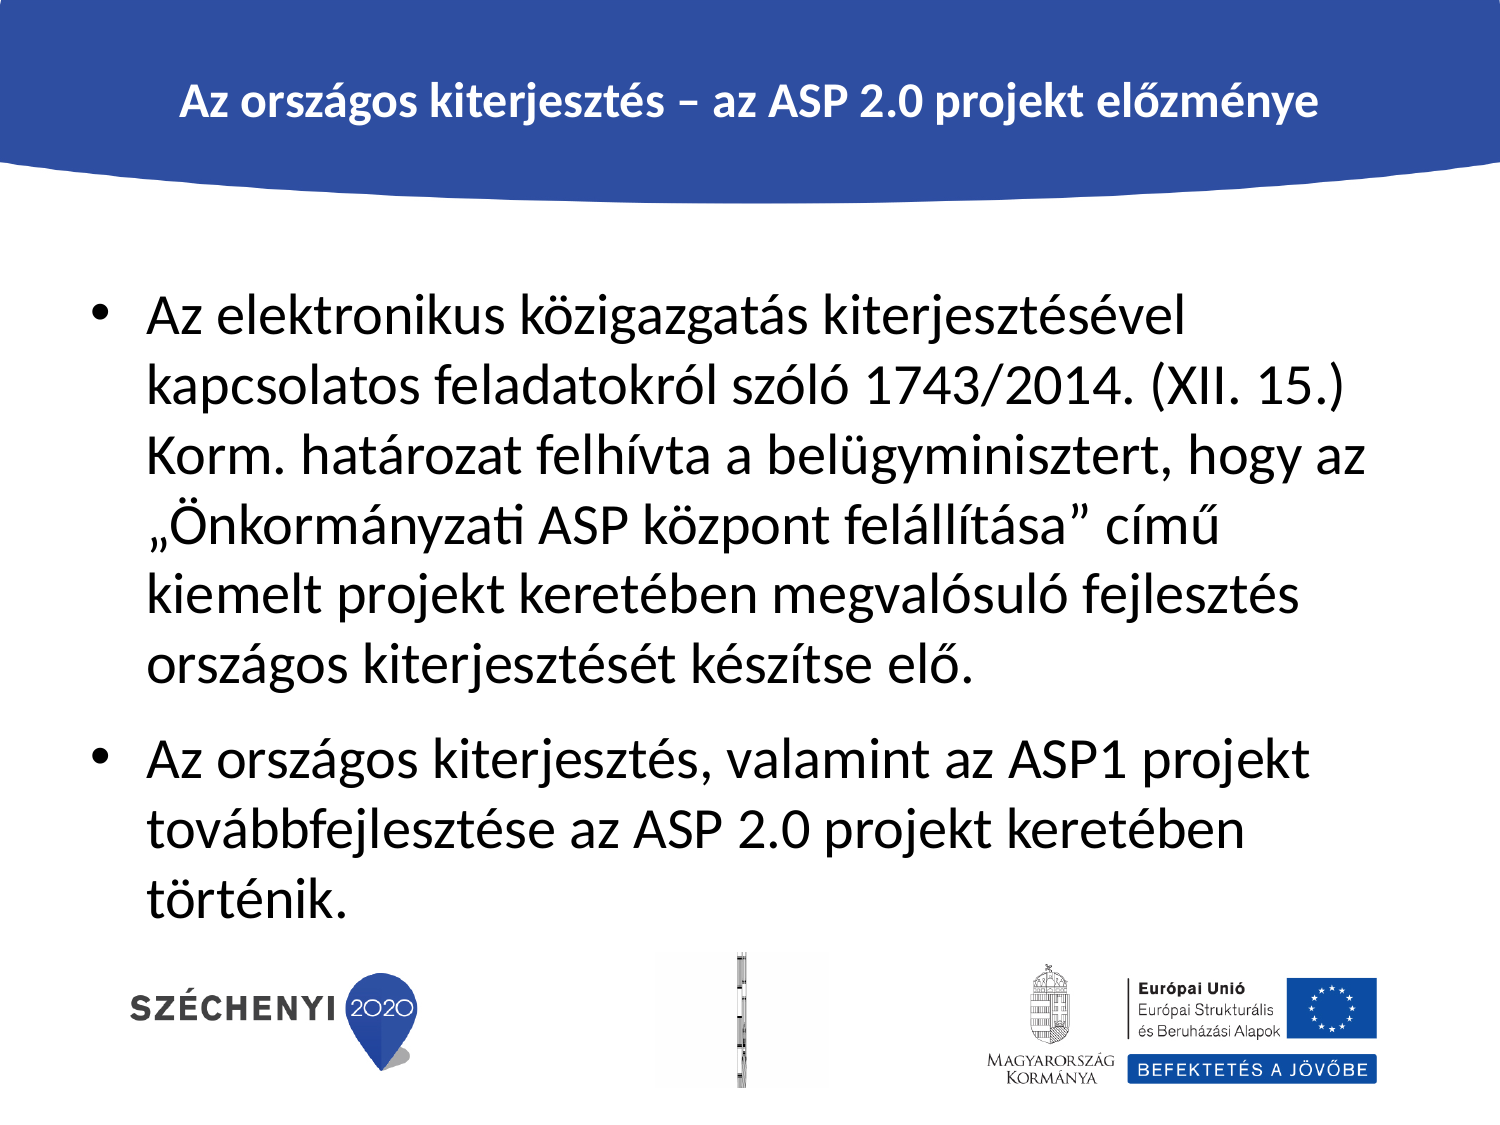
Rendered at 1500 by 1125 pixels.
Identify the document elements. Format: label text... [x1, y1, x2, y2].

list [630, 951, 857, 1089]
picture [0, 0, 1500, 1125]
title Az országos kiterjesztés – az ASP 2.0 projekt előzménye [75, 45, 1425, 149]
text_box Az elektronikus közigazgatás kiterjesztésével kapcsolatos feladatokról szóló 1743/2014. (XII. 15.) Korm. határozat felhívta a belügyminisztert, hogy az „Önkormányzati ASP központ felállítása” című kiemelt projekt keretében megvalósuló fejlesztés országos kiterjesztését készítse elő. Az országos kiterjesztés, valamint az ASP1 projekt továbbfejlesztése az ASP 2.0 projekt keretében történik. [74, 268, 1425, 988]
